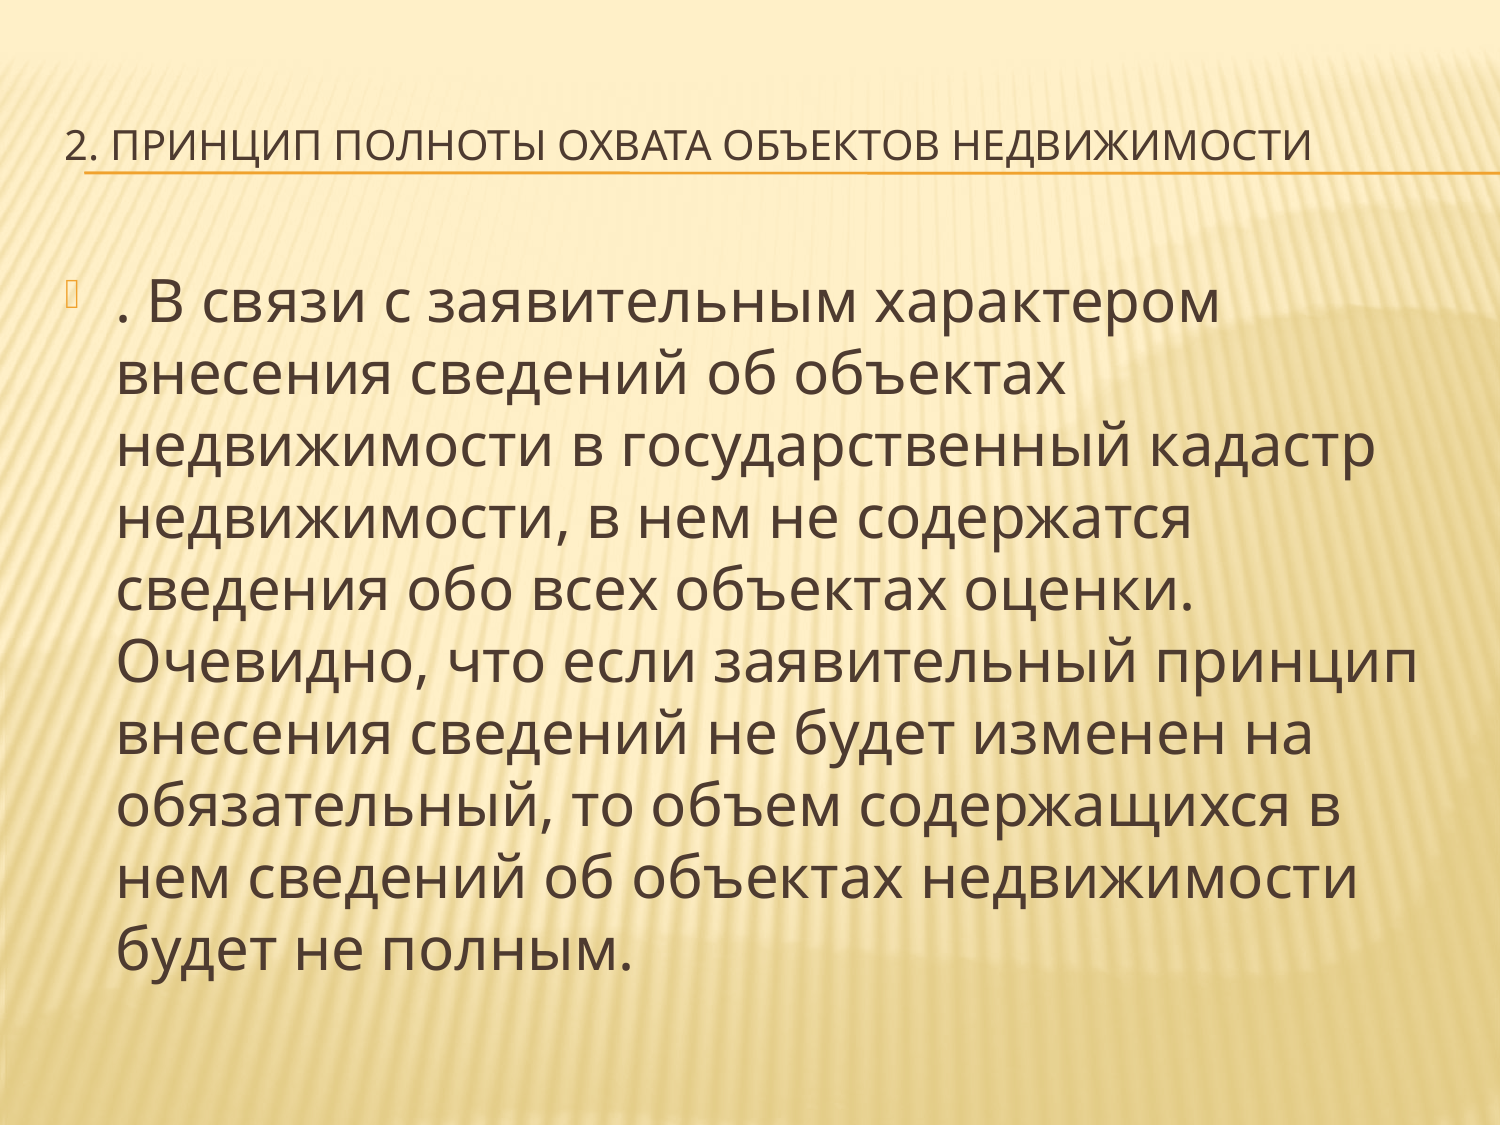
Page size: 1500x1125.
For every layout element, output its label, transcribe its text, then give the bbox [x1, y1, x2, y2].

list . В связи с заявительным характером внесения сведений об объектах недвижимости в государственный кадастр недвижимости, в нем не содержатся сведения обо всех объектах оценки. Очевидно, что если заявительный принцип внесения сведений не будет изменен на обязательный, то объем содержащихся в нем сведений об объектах недвижимости будет не полным. [50, 254, 1475, 998]
title 2. Принцип полноты охвата объектов недвижимости [50, 75, 1475, 213]
